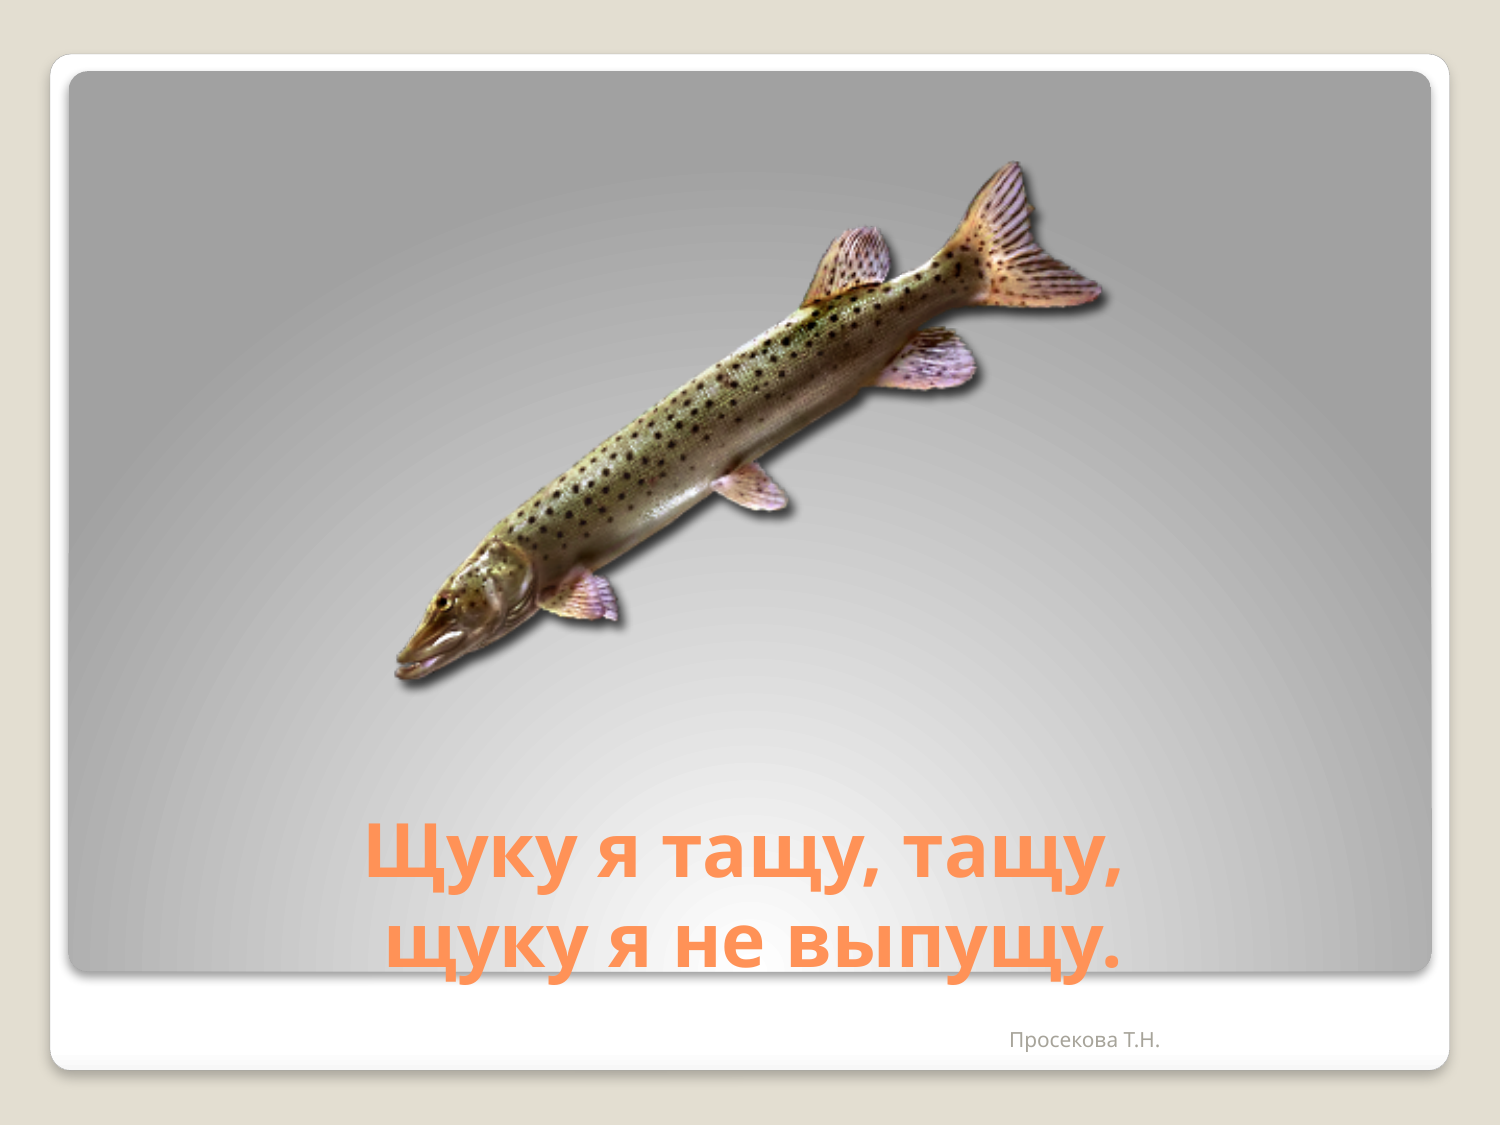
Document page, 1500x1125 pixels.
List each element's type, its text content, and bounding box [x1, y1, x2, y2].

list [386, 156, 1121, 705]
footer Просекова Т.Н. [994, 1002, 1370, 1063]
title Щуку я тащу, тащу, щуку я не выпущу. [82, 817, 1425, 990]
